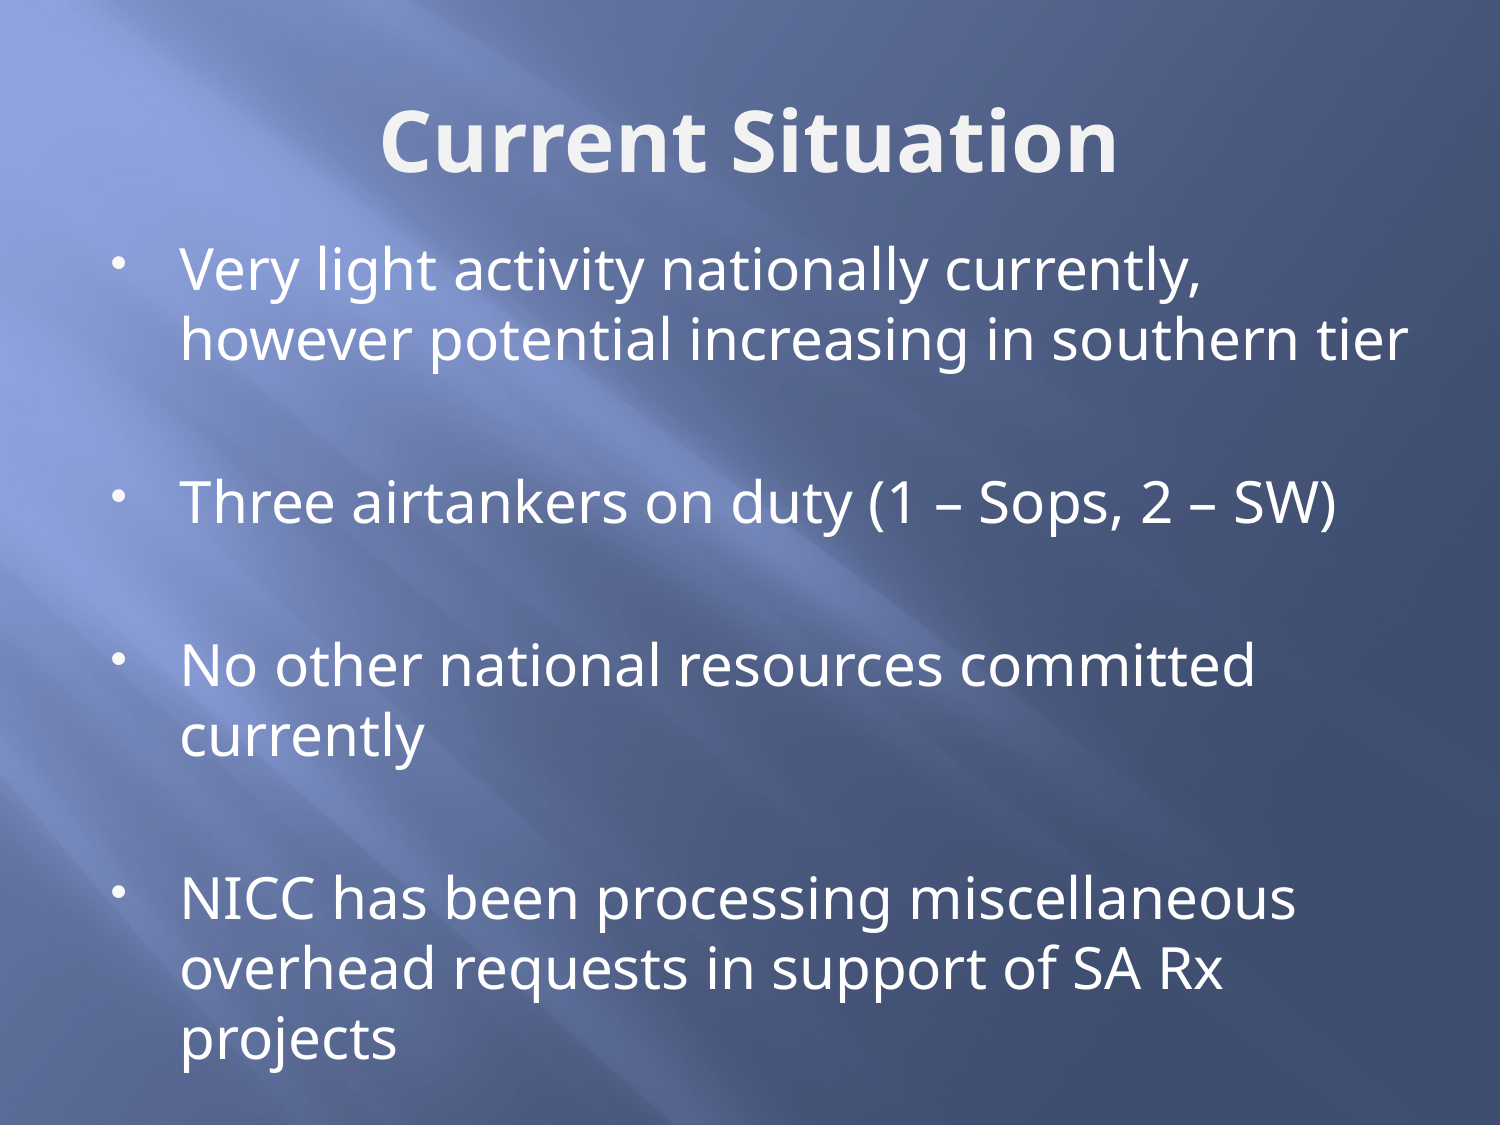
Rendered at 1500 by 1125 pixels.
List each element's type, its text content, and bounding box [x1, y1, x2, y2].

title Current Situation [75, 45, 1425, 224]
list Very light activity nationally currently, however potential increasing in southern tier Three airtankers on duty (1 – Sops, 2 – SW) No other national resources committed currently NICC has been processing miscellaneous overhead requests in support of SA Rx projects [75, 224, 1425, 1088]
